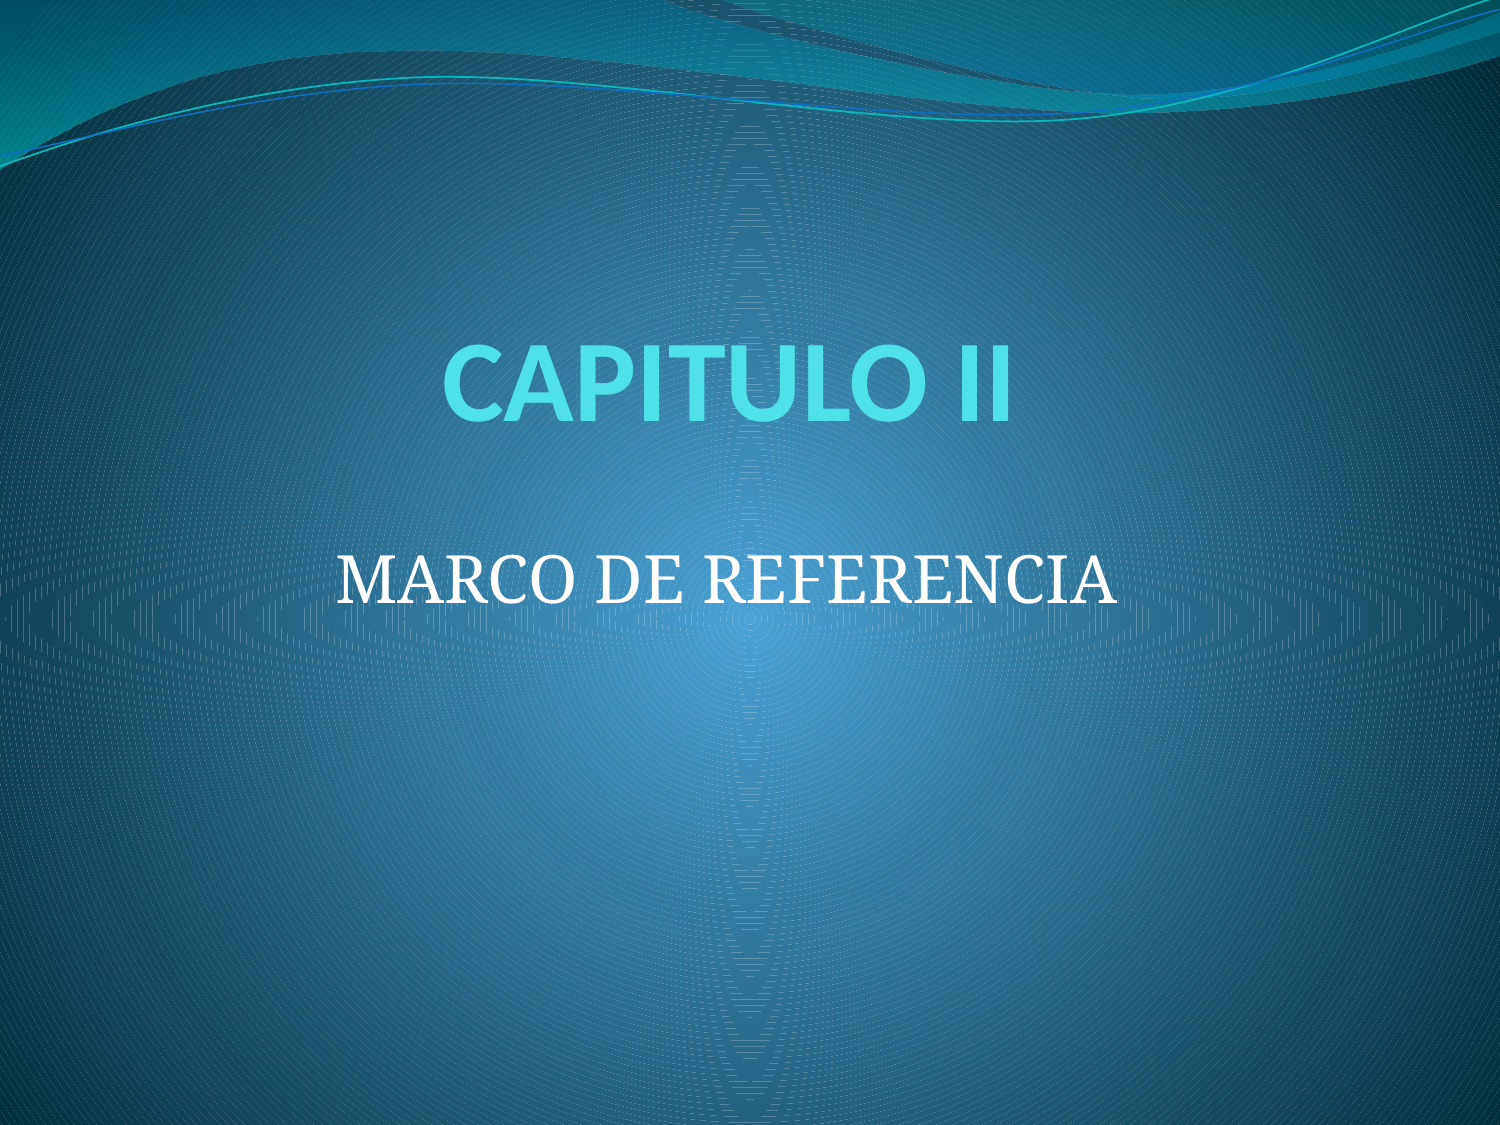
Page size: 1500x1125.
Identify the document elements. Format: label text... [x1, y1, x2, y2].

title CAPITULO II [87, 224, 1376, 445]
subtitle MARCO DE REFERENCIA [87, 529, 1376, 818]
